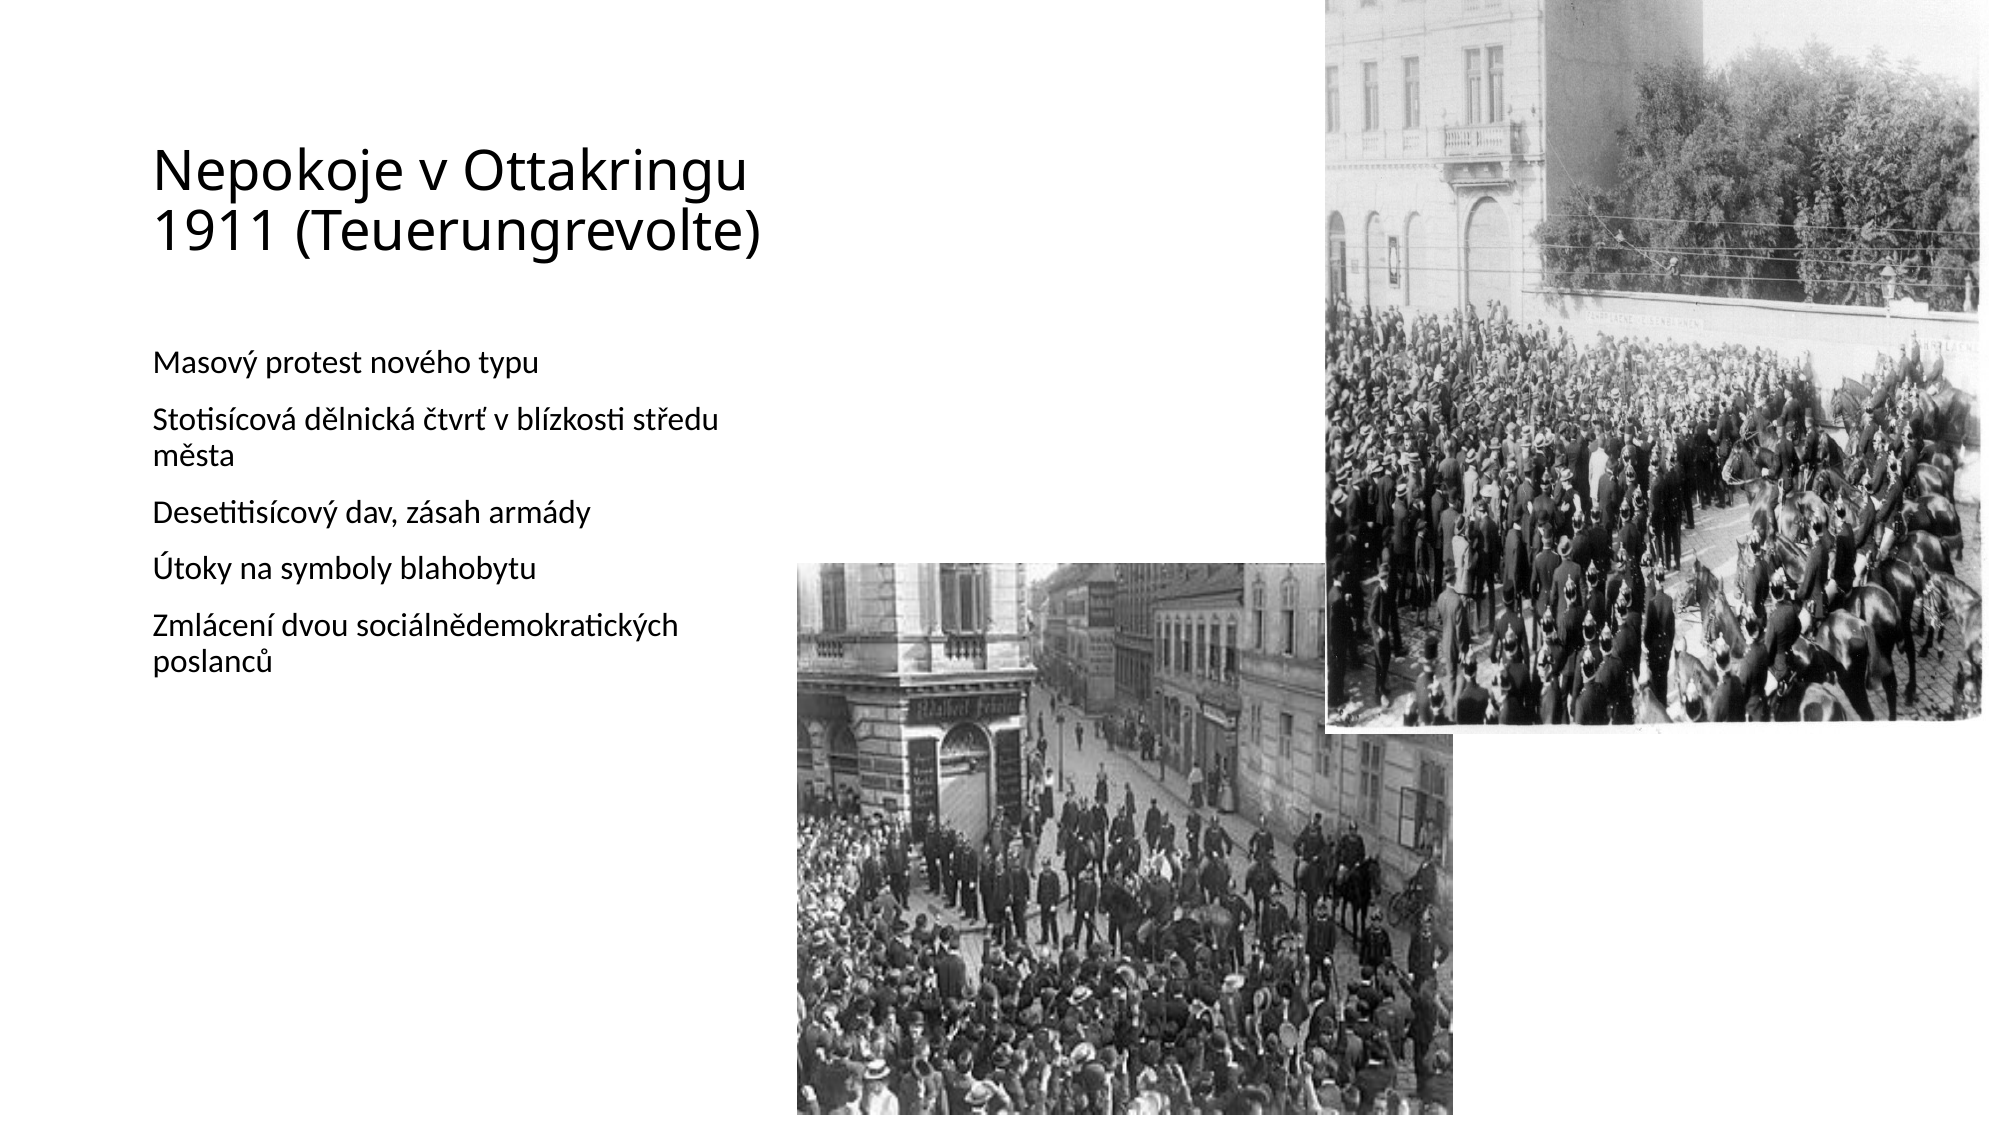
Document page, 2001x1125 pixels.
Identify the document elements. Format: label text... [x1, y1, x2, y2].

title Nepokoje v Ottakringu 1911 (Teuerungrevolte) [137, 75, 783, 337]
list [797, 563, 1453, 1115]
list Masový protest nového typu Stotisícová dělnická čtvrť v blízkosti středu města Desetitisícový dav, zásah armády Útoky na symboly blahobytu Zmlácení dvou sociálnědemokratických poslanců [137, 337, 783, 963]
picture [1325, 0, 1989, 734]
